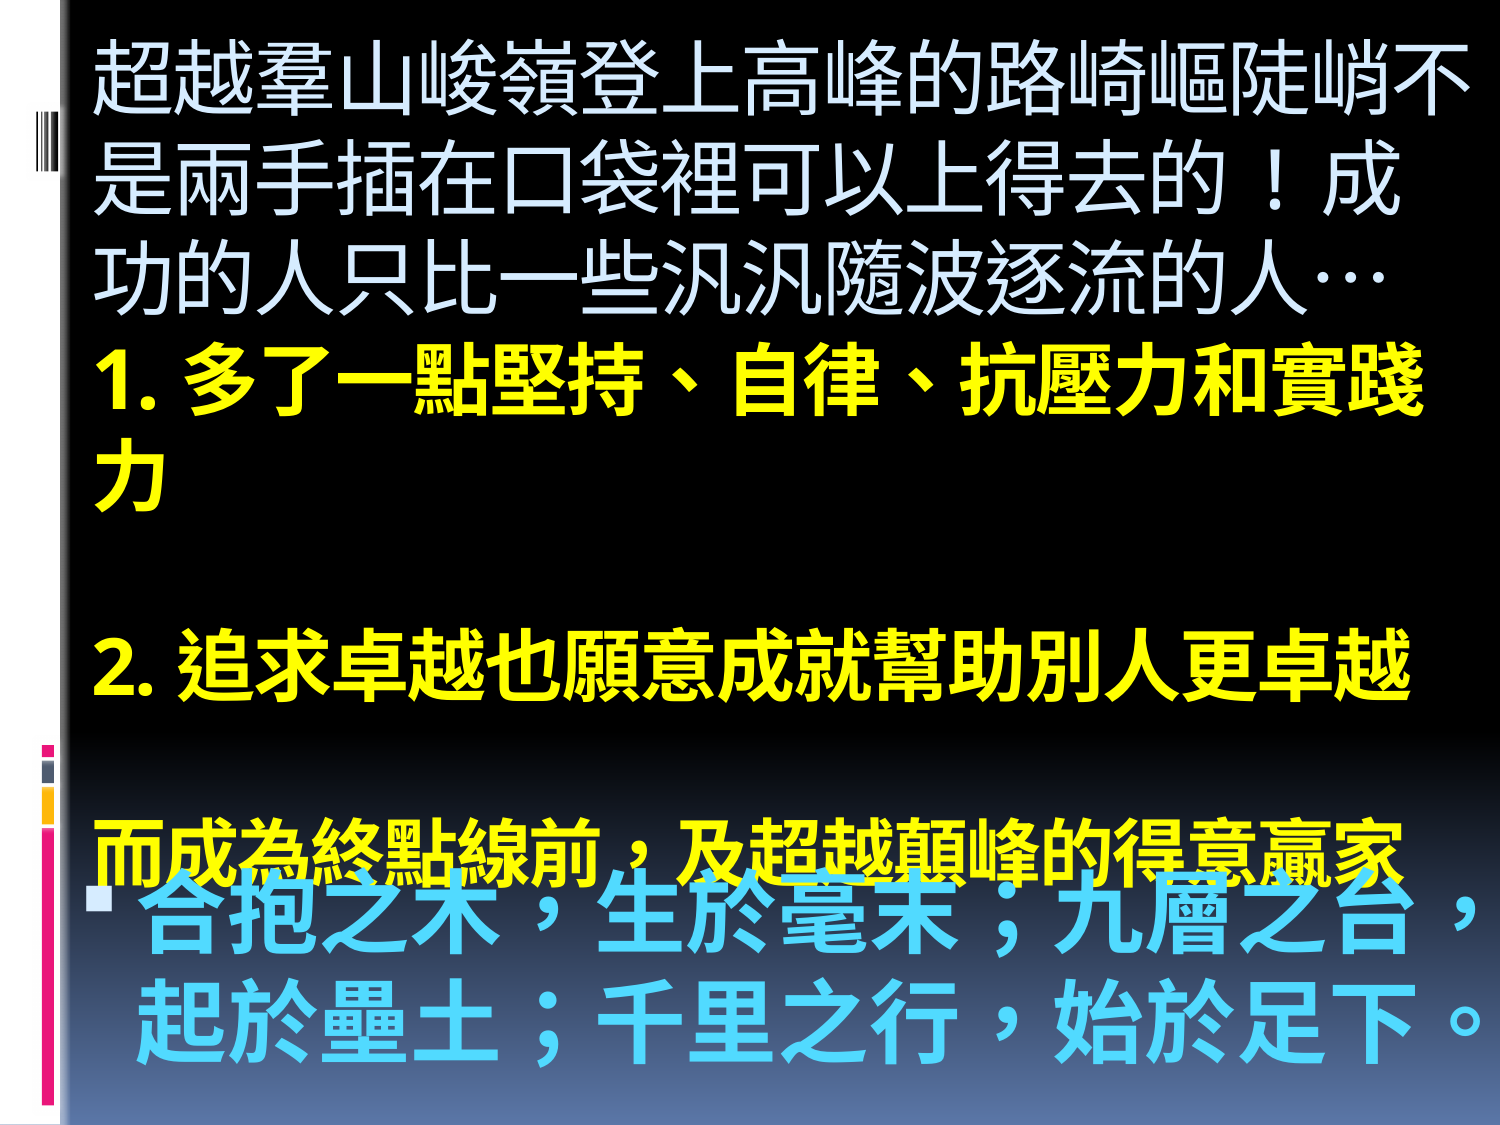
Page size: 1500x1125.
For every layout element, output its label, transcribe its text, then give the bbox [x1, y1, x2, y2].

list 合抱之木，生於毫末；九層之台，起於壘土；千里之行，始於足下。 [53, 757, 1494, 1108]
title 超越羣山峻嶺登上高峰的路崎嶇陡峭不是兩手插在口袋裡可以上得去的!成功的人只比一些汎汎隨波逐流的人… 1.多了一點堅持、自律、抗壓力和實踐力 2.追求卓越也願意成就幫助別人更卓越 而成為終點線前，及超越顛峰的得意贏家 [76, 19, 1495, 234]
